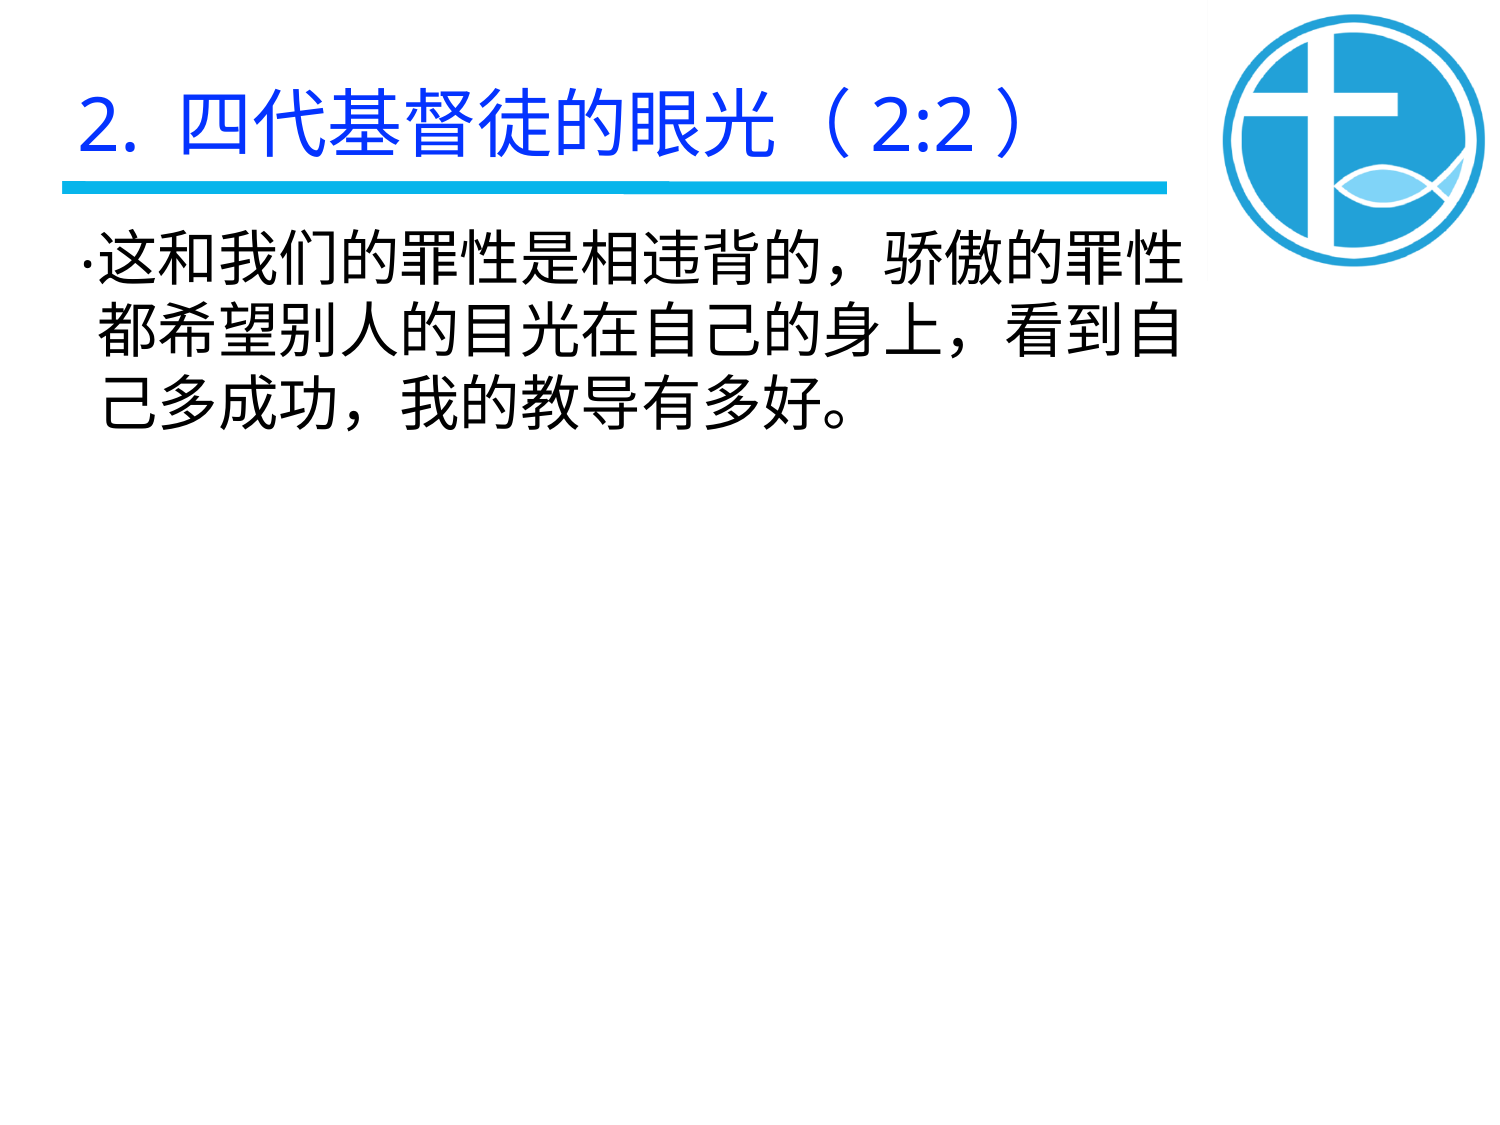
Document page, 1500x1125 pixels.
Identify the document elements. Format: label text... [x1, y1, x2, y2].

text_box 这和我们的罪性是相违背的，骄傲的罪性都希望别人的目光在自己的身上，看到自己多成功，我的教导有多好。 [69, 212, 1218, 528]
text_box 2. 四代基督徒的眼光（2:2） [69, 79, 1130, 175]
picture [1207, 0, 1500, 281]
